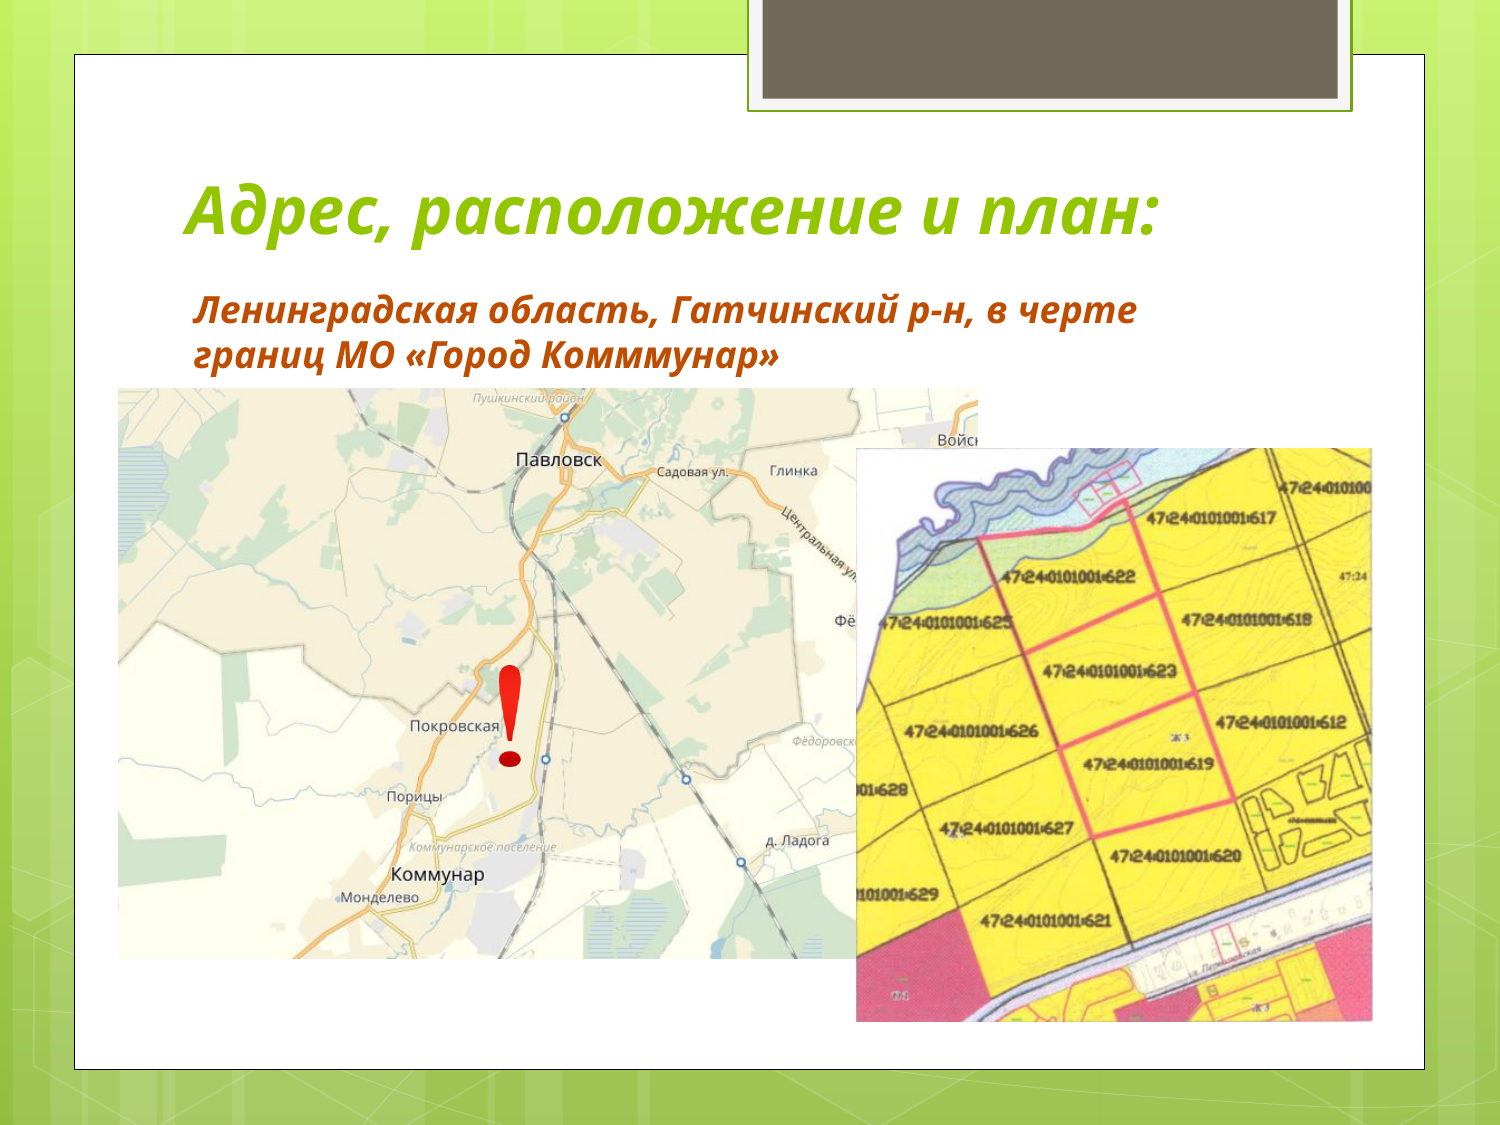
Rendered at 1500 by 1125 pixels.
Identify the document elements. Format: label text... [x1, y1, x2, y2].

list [117, 388, 978, 959]
text_box Ленинградская область, Гатчинский р-н, в черте границ МО «Город Комммунар» [179, 278, 1266, 384]
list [856, 448, 1374, 1022]
picture [474, 665, 545, 767]
title Адрес, расположение и план: [171, 168, 1324, 256]
